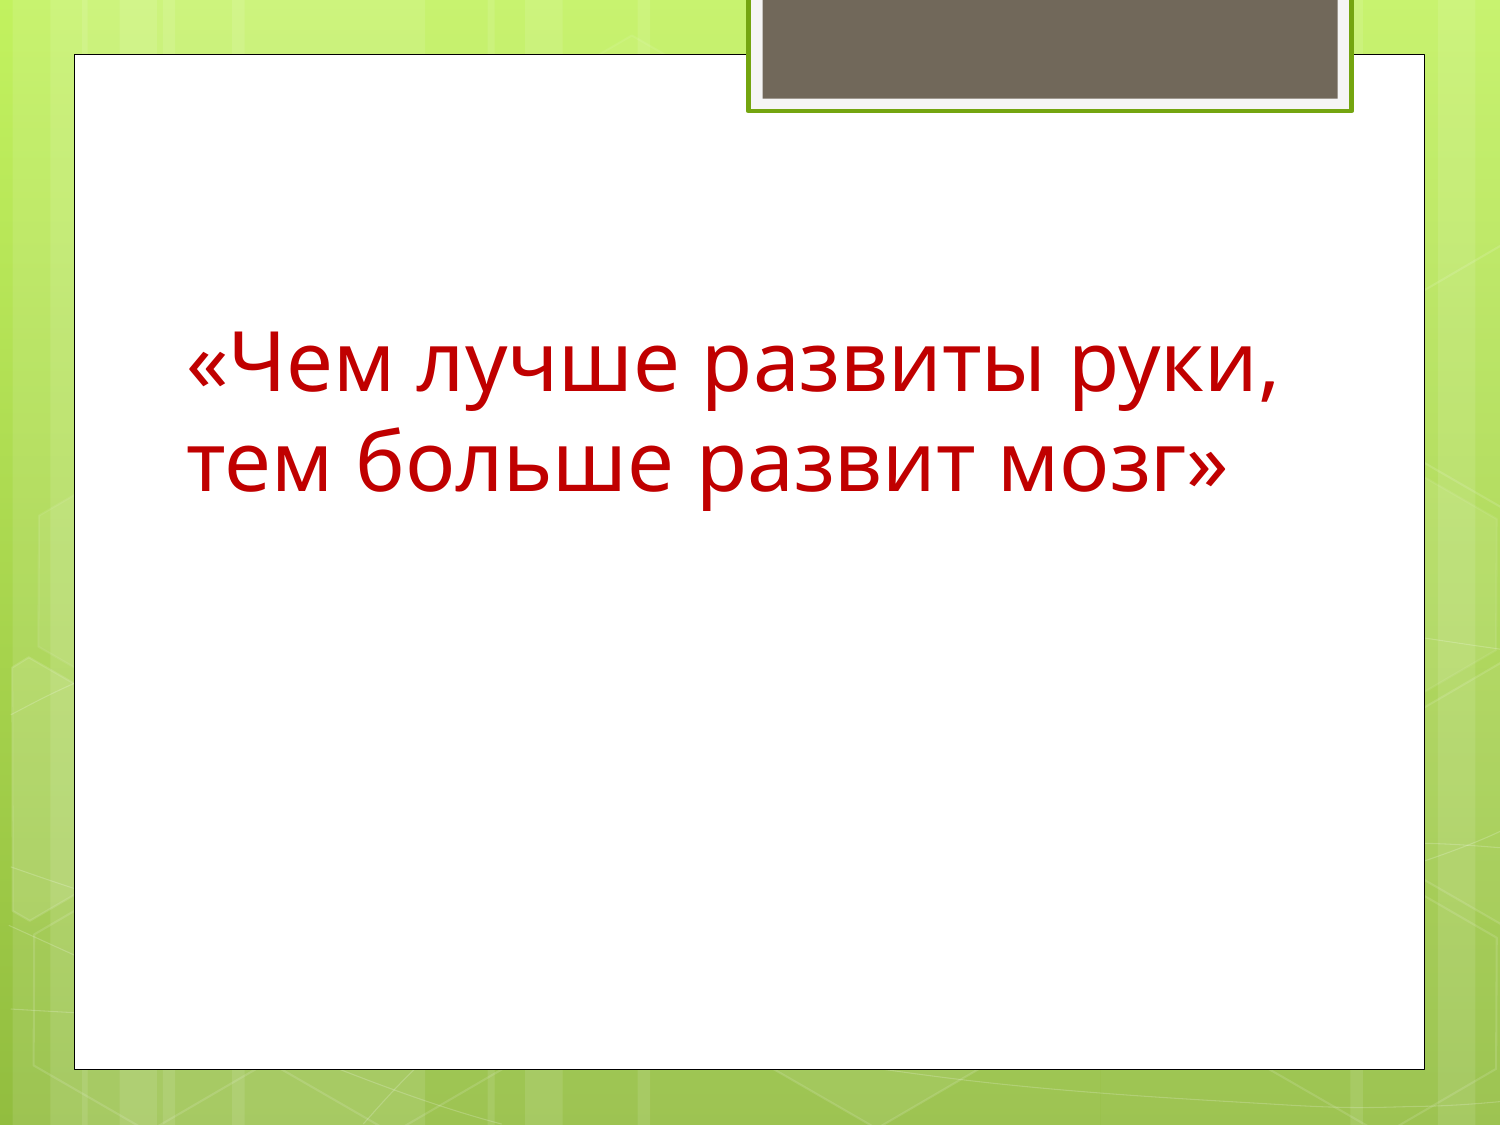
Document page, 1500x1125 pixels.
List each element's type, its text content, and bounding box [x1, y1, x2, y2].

title «Чем лучше развиты руки, тем больше развит мозг» [171, 168, 1324, 516]
